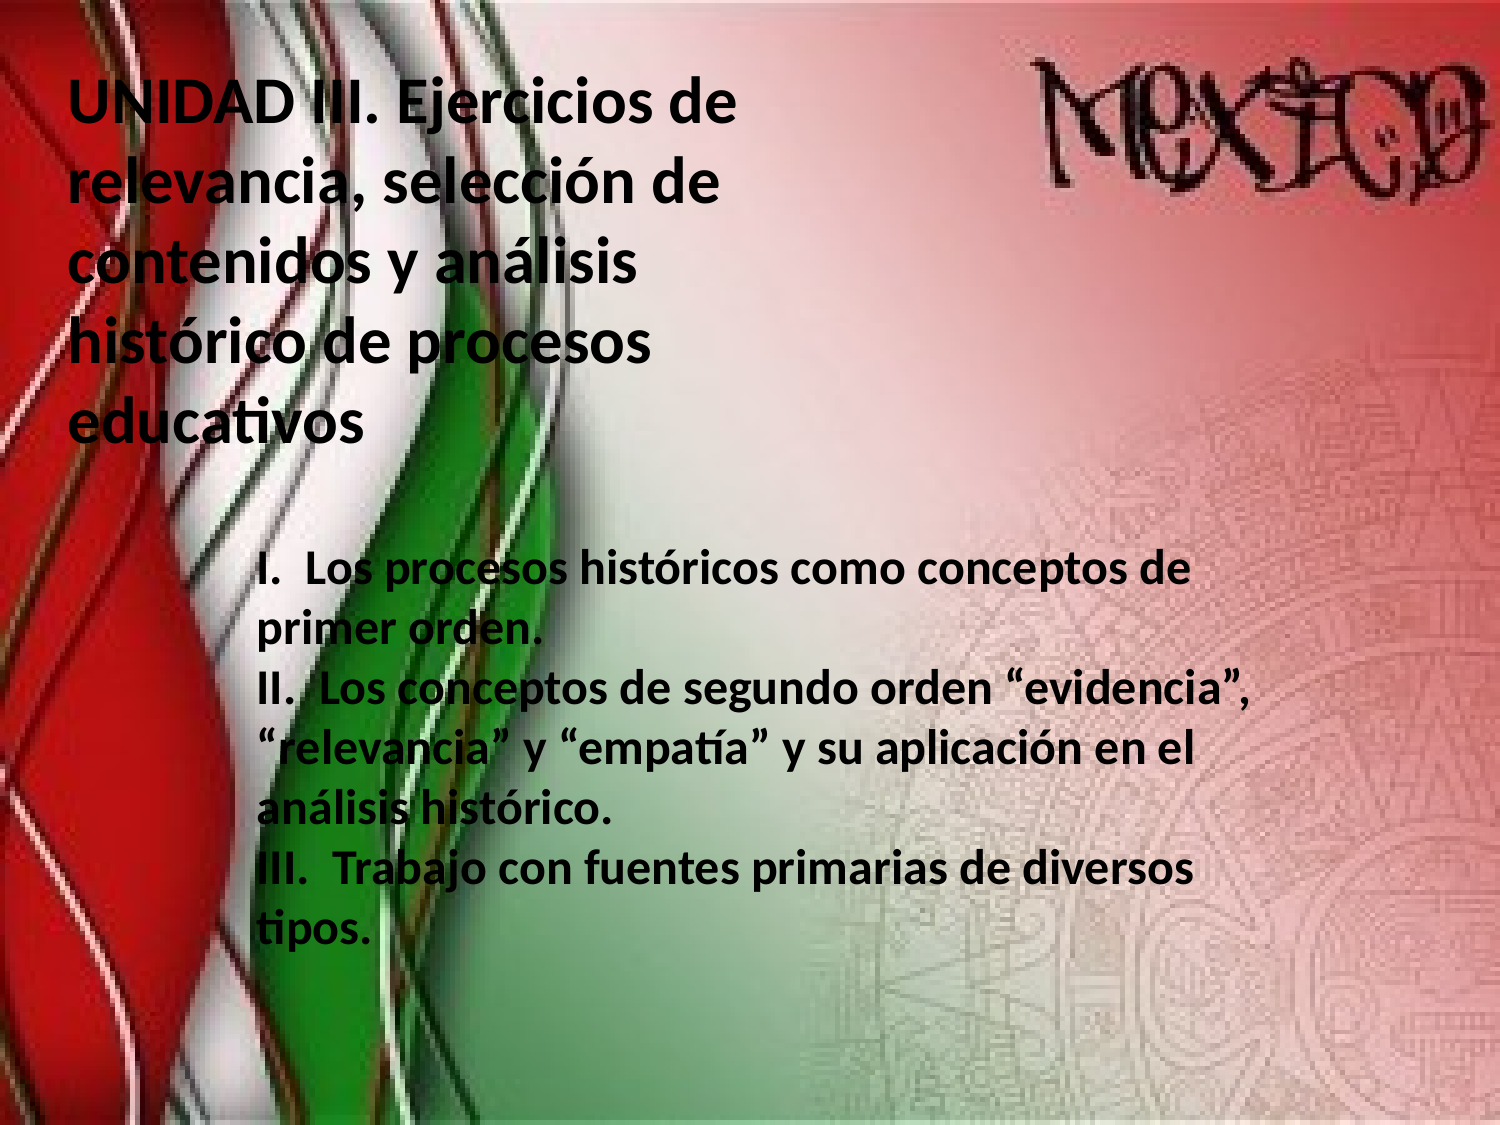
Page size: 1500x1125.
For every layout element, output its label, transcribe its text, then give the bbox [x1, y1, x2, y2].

text_box UNIDAD III. Ejercicios de relevancia, selección de contenidos y análisis histórico de procesos educativos [53, 49, 803, 465]
picture [0, 0, 1500, 1125]
text_box I. Los procesos históricos como conceptos de primer orden. II. Los conceptos de segundo orden “evidencia”, “relevancia” y “empatía” y su aplicación en el análisis histórico. III. Trabajo con fuentes primarias de diversos tipos. [242, 527, 1317, 962]
